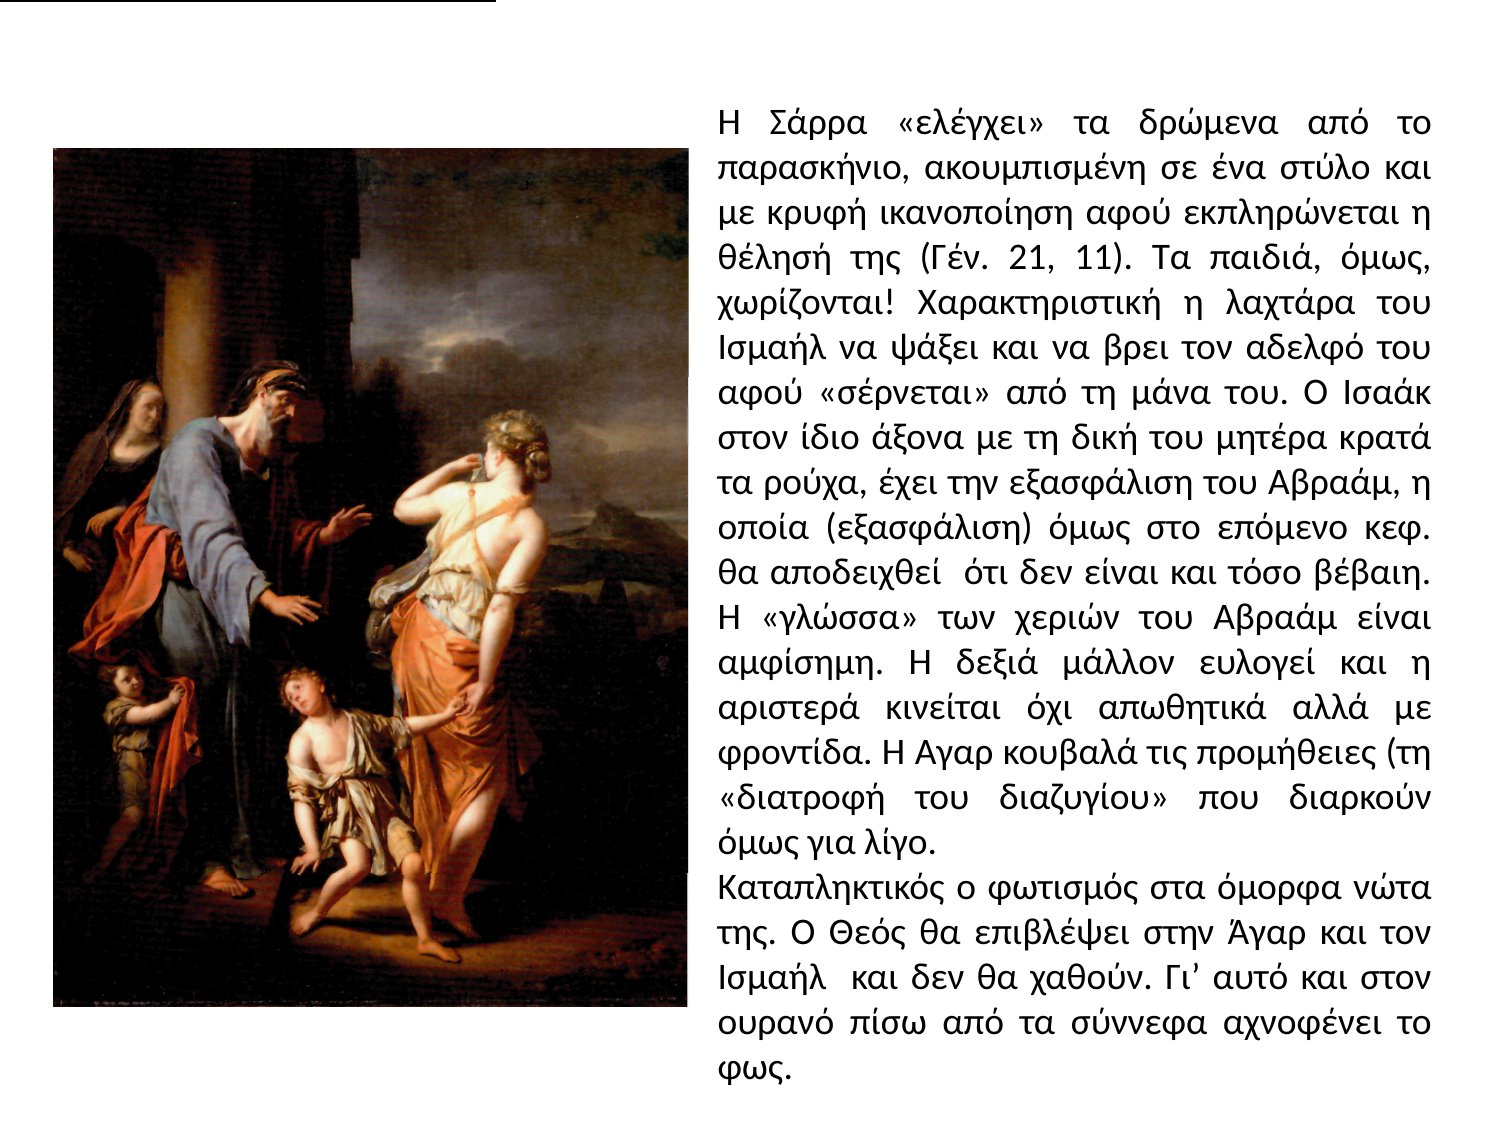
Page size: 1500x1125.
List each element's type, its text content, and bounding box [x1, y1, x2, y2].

text_box Η Σάρρα «ελέγχει» τα δρώμενα από το παρασκήνιο, ακουμπισμένη σε ένα στύλο και με κρυφή ικανοποίηση αφού εκπληρώνεται η θέλησή της (Γέν. 21, 11). Τα παιδιά, όμως, χωρίζονται! Χαρακτηριστική η λαχτάρα του Ισμαήλ να ψάξει και να βρει τον αδελφό του αφού «σέρνεται» από τη μάνα του. Ο Ισαάκ στον ίδιο άξονα με τη δική του μητέρα κρατά τα ρούχα, έχει την εξασφάλιση του Αβραάμ, η οποία (εξασφάλιση) όμως στο επόμενο κεφ. θα αποδειχθεί ότι δεν είναι και τόσο βέβαιη. Η «γλώσσα» των χεριών του Αβραάμ είναι αμφίσημη. Η δεξιά μάλλον ευλογεί και η αριστερά κινείται όχι απωθητικά αλλά με φροντίδα. Η Άγαρ κουβαλά τις προμήθειες (τη «διατροφή του διαζυγίου» που διαρκούν όμως για λίγο. Καταπληκτικός ο φωτισμός στα όμορφα νώτα της. Ο Θεός θα επιβλέψει στην Άγαρ και τον Ισμαήλ και δεν θα χαθούν. Γι’ αυτό και στον ουρανό πίσω από τα σύννεφα αχνοφένει το φως. [702, 89, 1447, 1095]
picture [52, 148, 690, 1008]
